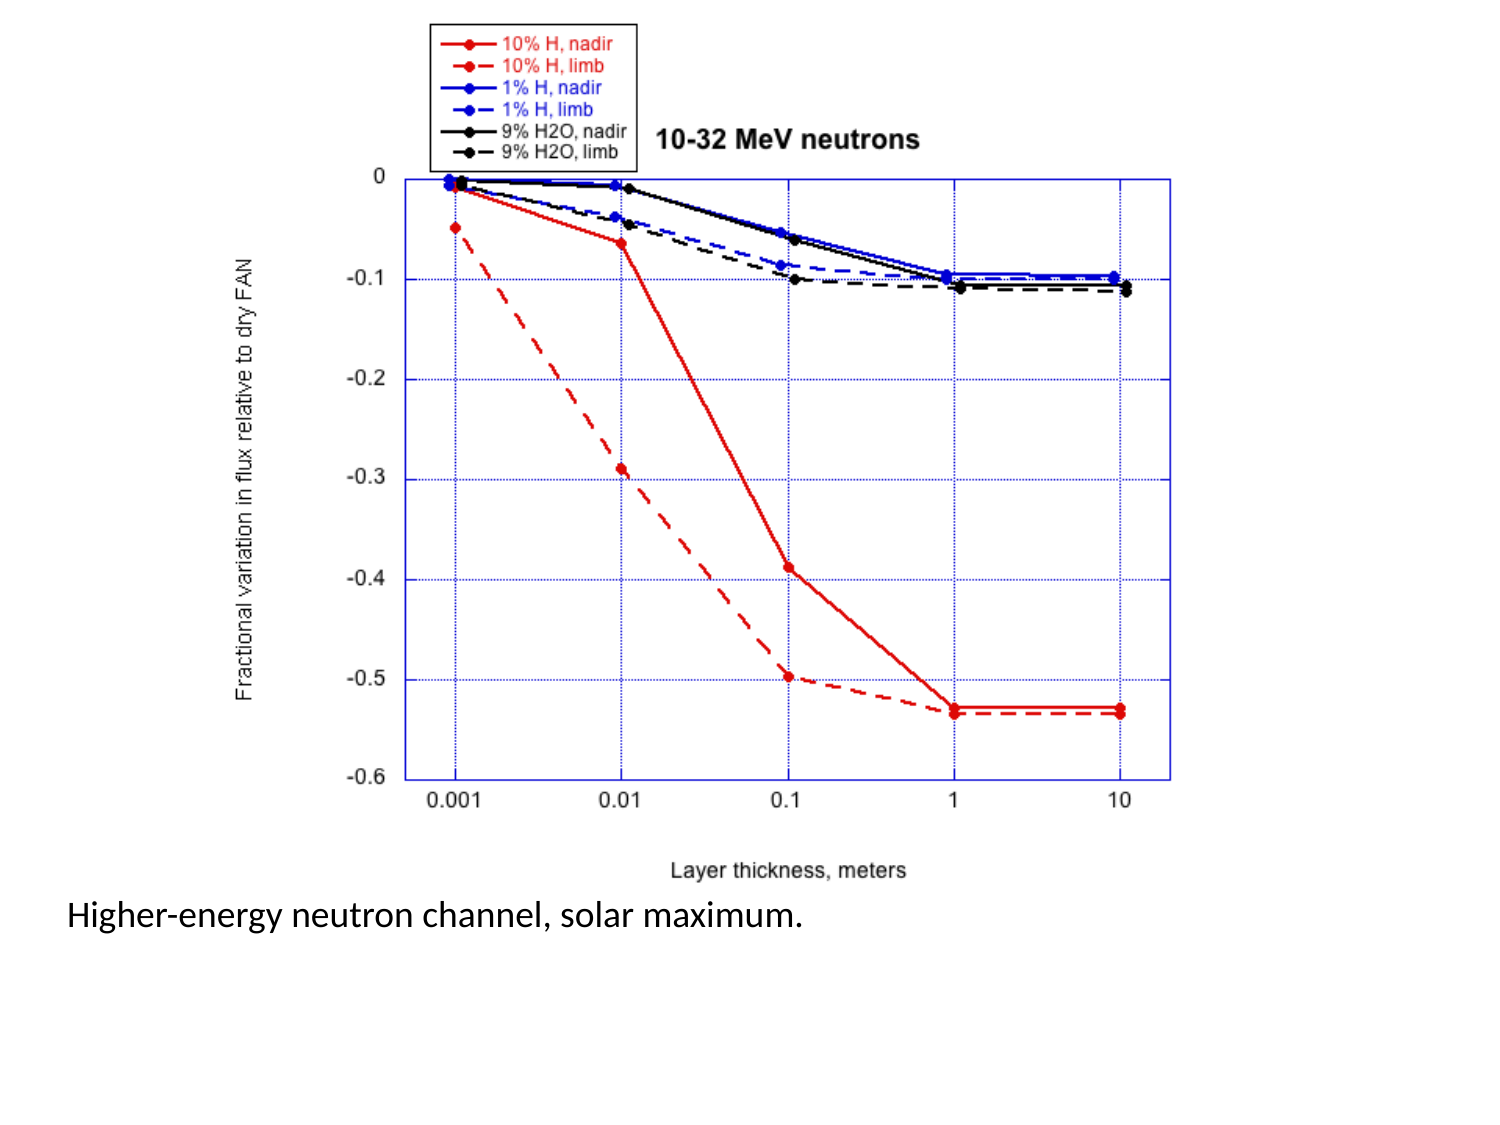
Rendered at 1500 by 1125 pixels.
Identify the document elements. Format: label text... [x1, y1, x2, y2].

picture [175, 0, 1323, 900]
text_box Higher-energy neutron channel, solar maximum. [52, 882, 1449, 943]
